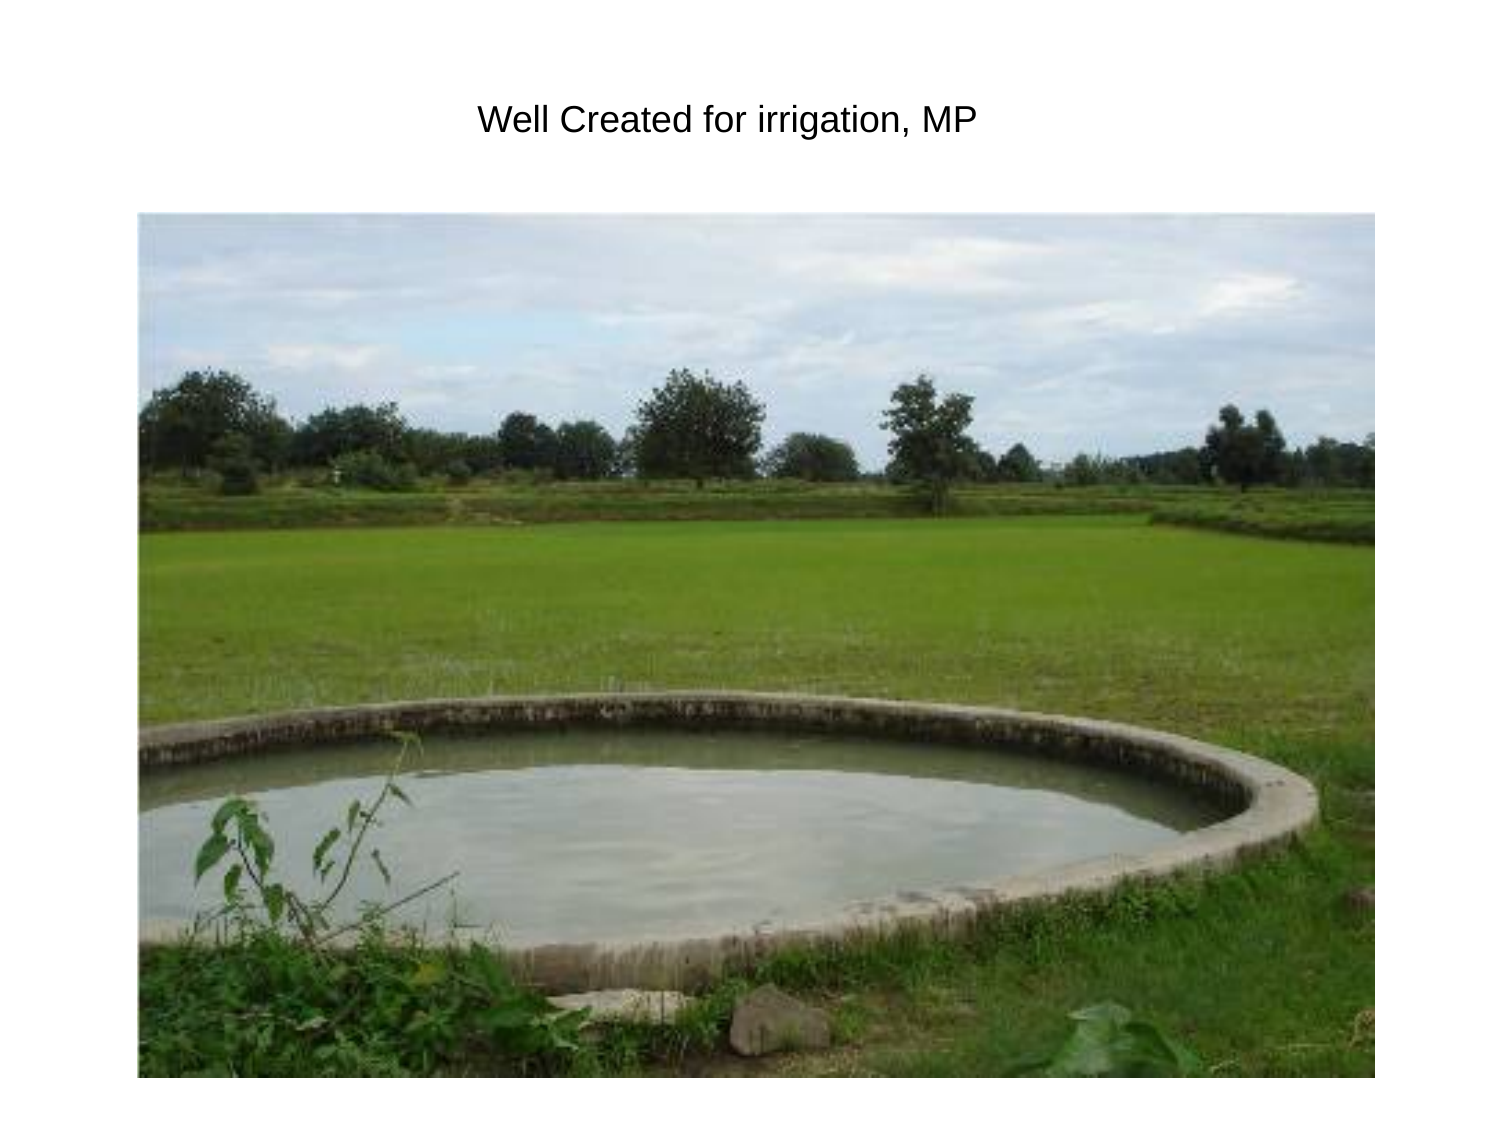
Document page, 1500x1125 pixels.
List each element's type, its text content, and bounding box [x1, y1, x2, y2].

text_box Well Created for irrigation, MP [462, 87, 1000, 148]
picture [137, 212, 1376, 1078]
